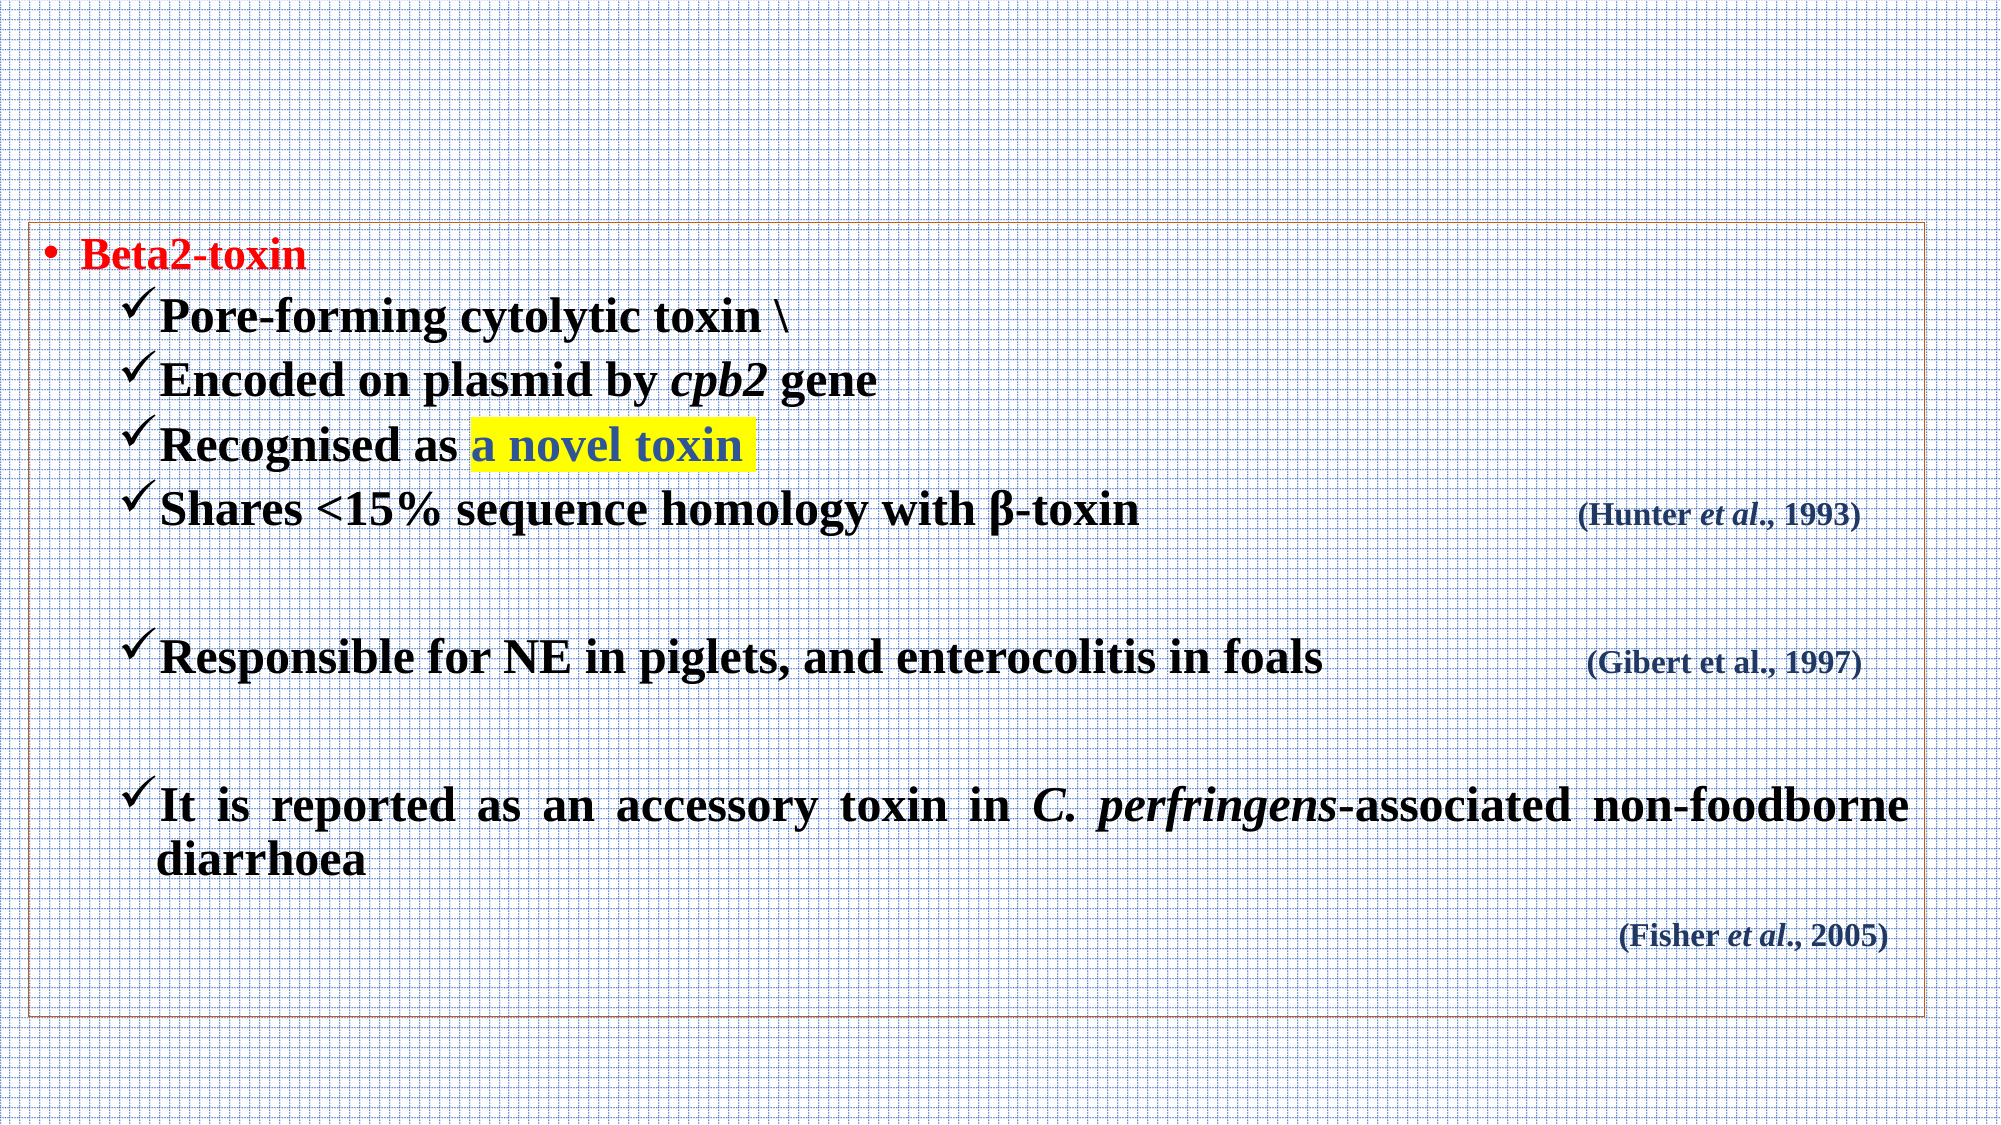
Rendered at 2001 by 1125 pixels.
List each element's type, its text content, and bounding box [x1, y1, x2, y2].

picture [0, 0, 2001, 1125]
list Beta2-toxin Pore-forming cytolytic toxin \ Encoded on plasmid by cpb2 gene Recognised as a novel toxin Shares <15% sequence homology with β-toxin (Hunter et al., 1993) Responsible for NE in piglets, and enterocolitis in foals (Gibert et al., 1997) It is reported as an accessory toxin in C. perfringens-associated non-foodborne diarrhoea (Fisher et al., 2005) [28, 222, 1925, 1017]
